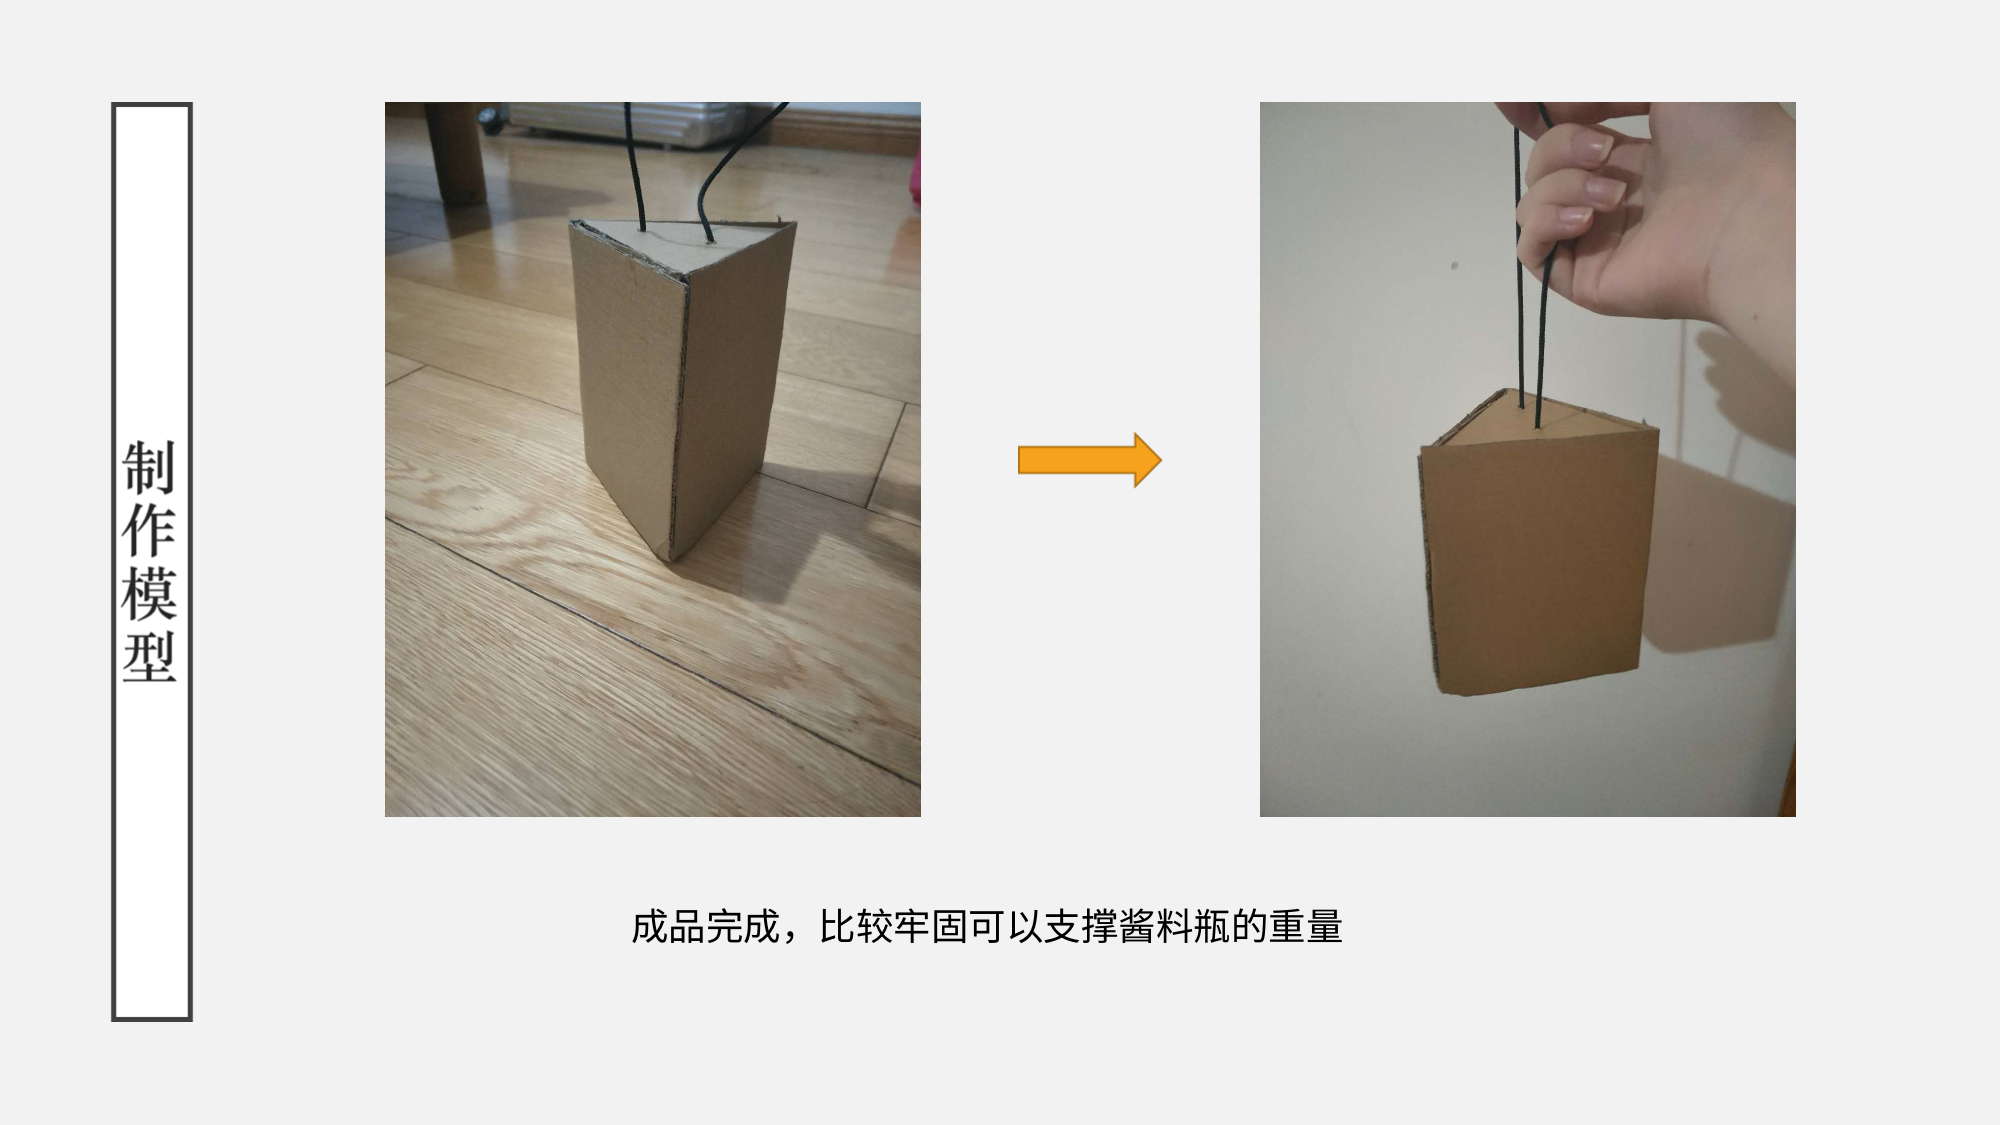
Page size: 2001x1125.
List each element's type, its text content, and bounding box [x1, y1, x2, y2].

picture [1260, 102, 1796, 817]
text_box 成品完成，比较牢固可以支撑酱料瓶的重量 [616, 895, 1590, 956]
picture [84, 102, 218, 1022]
picture [1018, 431, 1163, 489]
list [384, 102, 921, 817]
